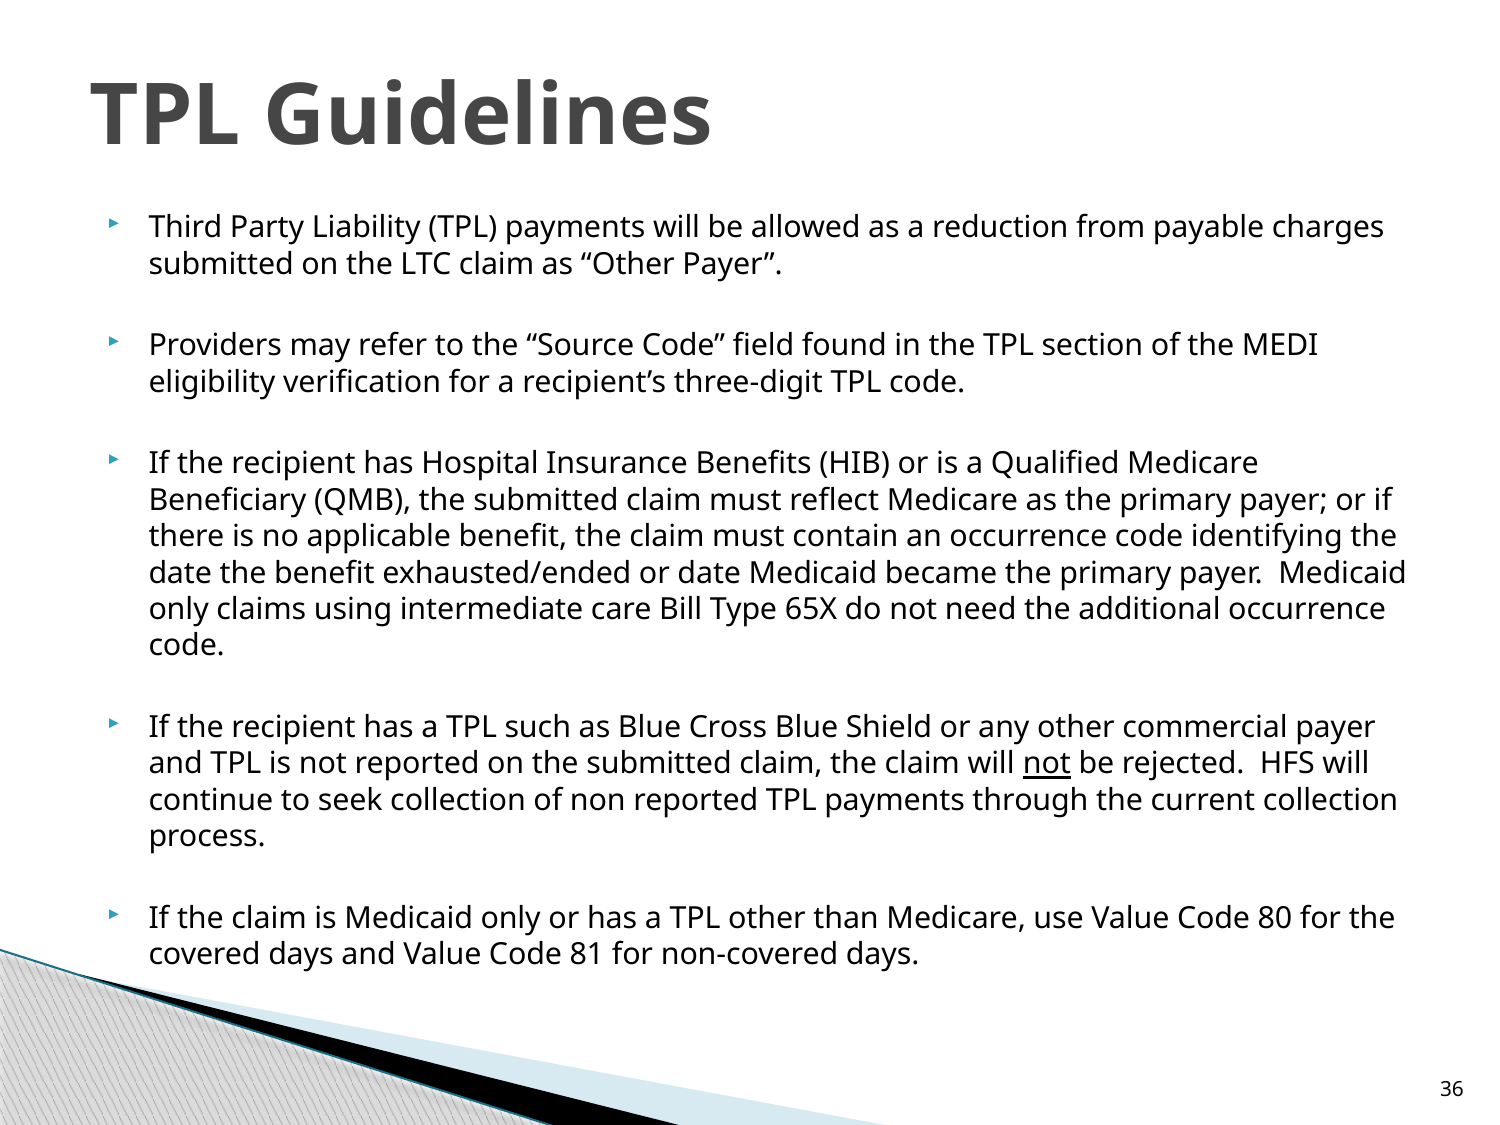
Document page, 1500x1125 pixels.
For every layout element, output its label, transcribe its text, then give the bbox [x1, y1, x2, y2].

title TPL Guidelines [75, 45, 1425, 175]
slide_number 36 [1418, 1051, 1479, 1112]
list Third Party Liability (TPL) payments will be allowed as a reduction from payable charges submitted on the LTC claim as “Other Payer”. Providers may refer to the “Source Code” field found in the TPL section of the MEDI eligibility verification for a recipient’s three-digit TPL code. If the recipient has Hospital Insurance Benefits (HIB) or is a Qualified Medicare Beneficiary (QMB), the submitted claim must reflect Medicare as the primary payer; or if there is no applicable benefit, the claim must contain an occurrence code identifying the date the benefit exhausted/ended or date Medicaid became the primary payer. Medicaid only claims using intermediate care Bill Type 65X do not need the additional occurrence code. If the recipient has a TPL such as Blue Cross Blue Shield or any other commercial payer and TPL is not reported on the submitted claim, the claim will not be rejected. HFS will continue to seek collection of non reported TPL payments through the current collection process. If the claim is Medicaid only or has a TPL other than Medicare, use Value Code 80 for the covered days and Value Code 81 for non-covered days. [75, 200, 1425, 986]
